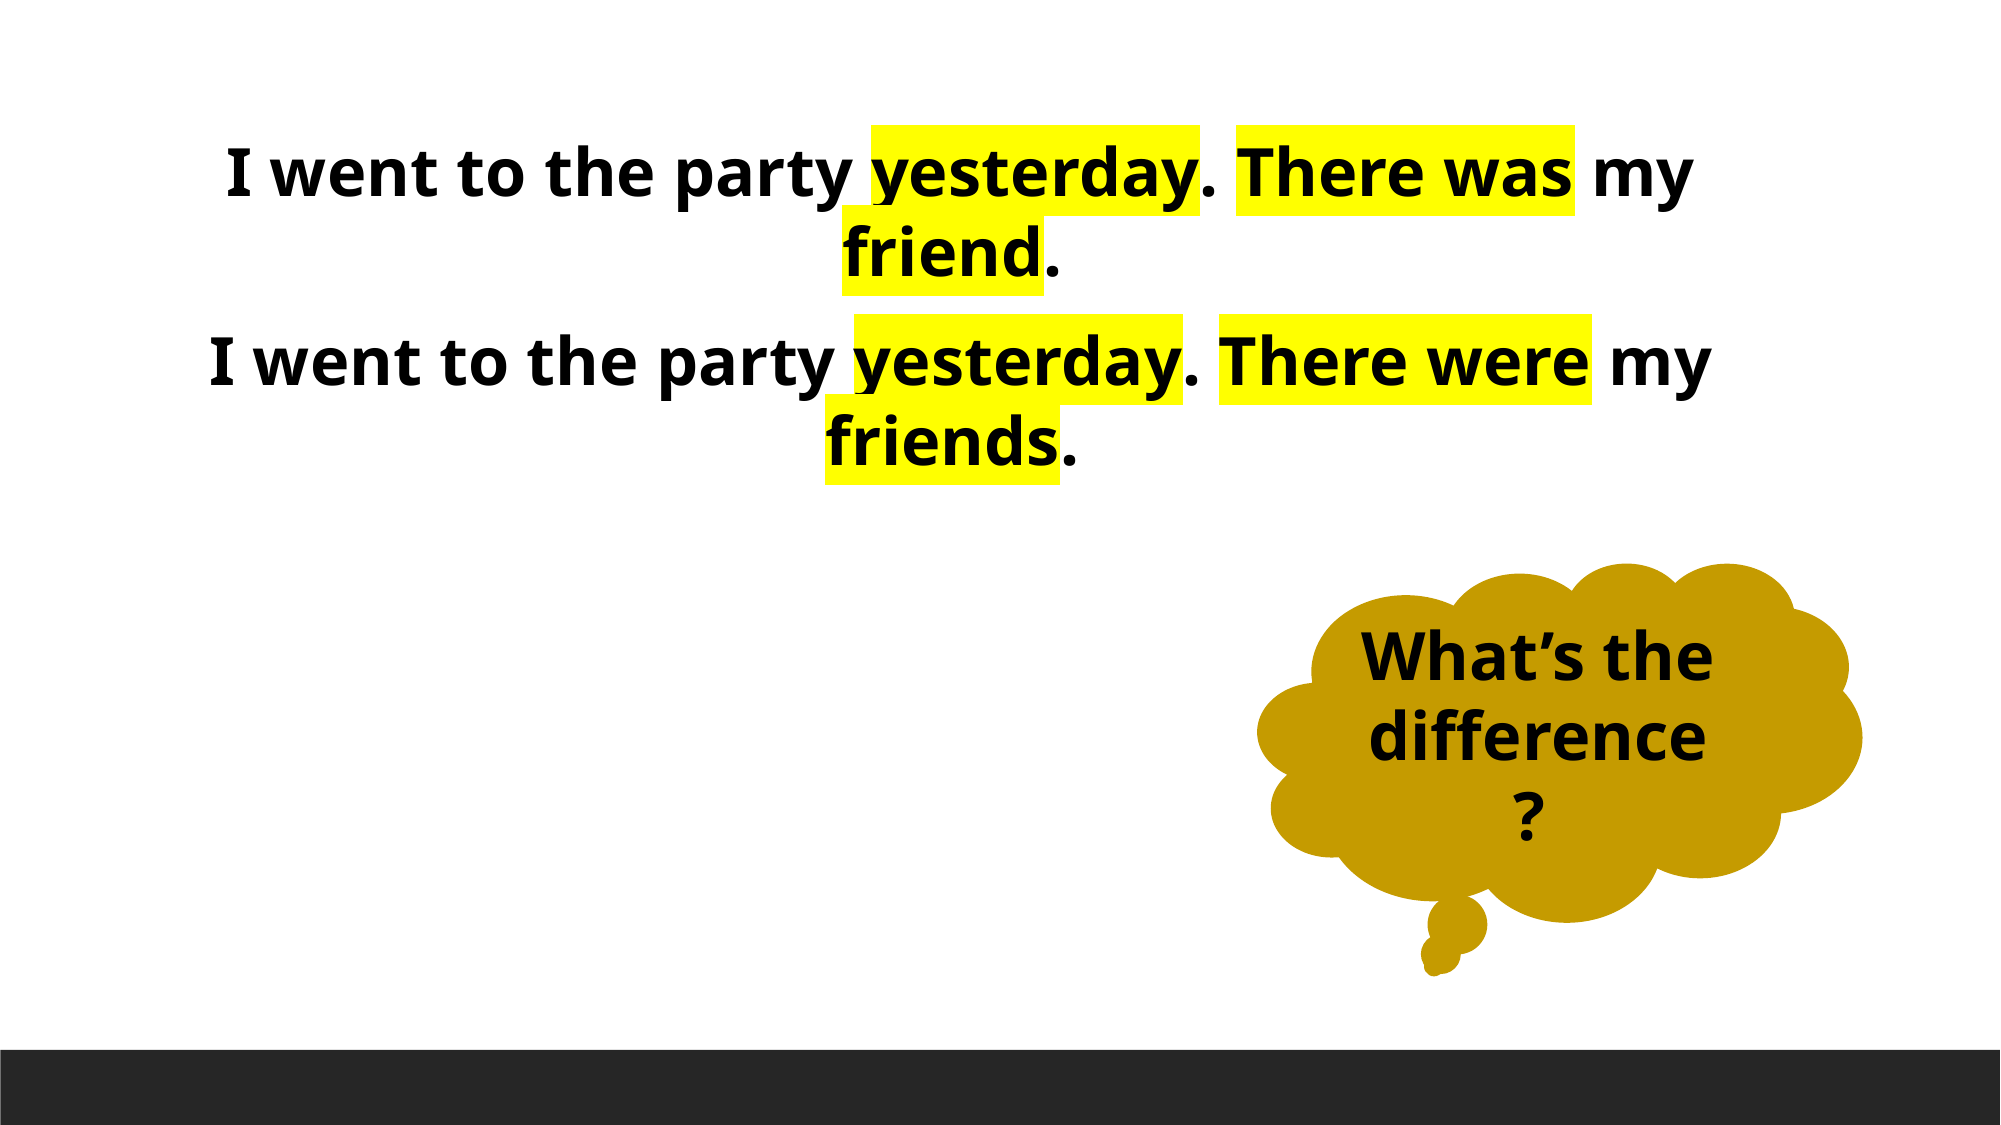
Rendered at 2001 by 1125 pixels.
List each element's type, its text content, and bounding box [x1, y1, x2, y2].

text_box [163, 121, 1759, 408]
text_box What’s the difference? [1255, 562, 1864, 978]
